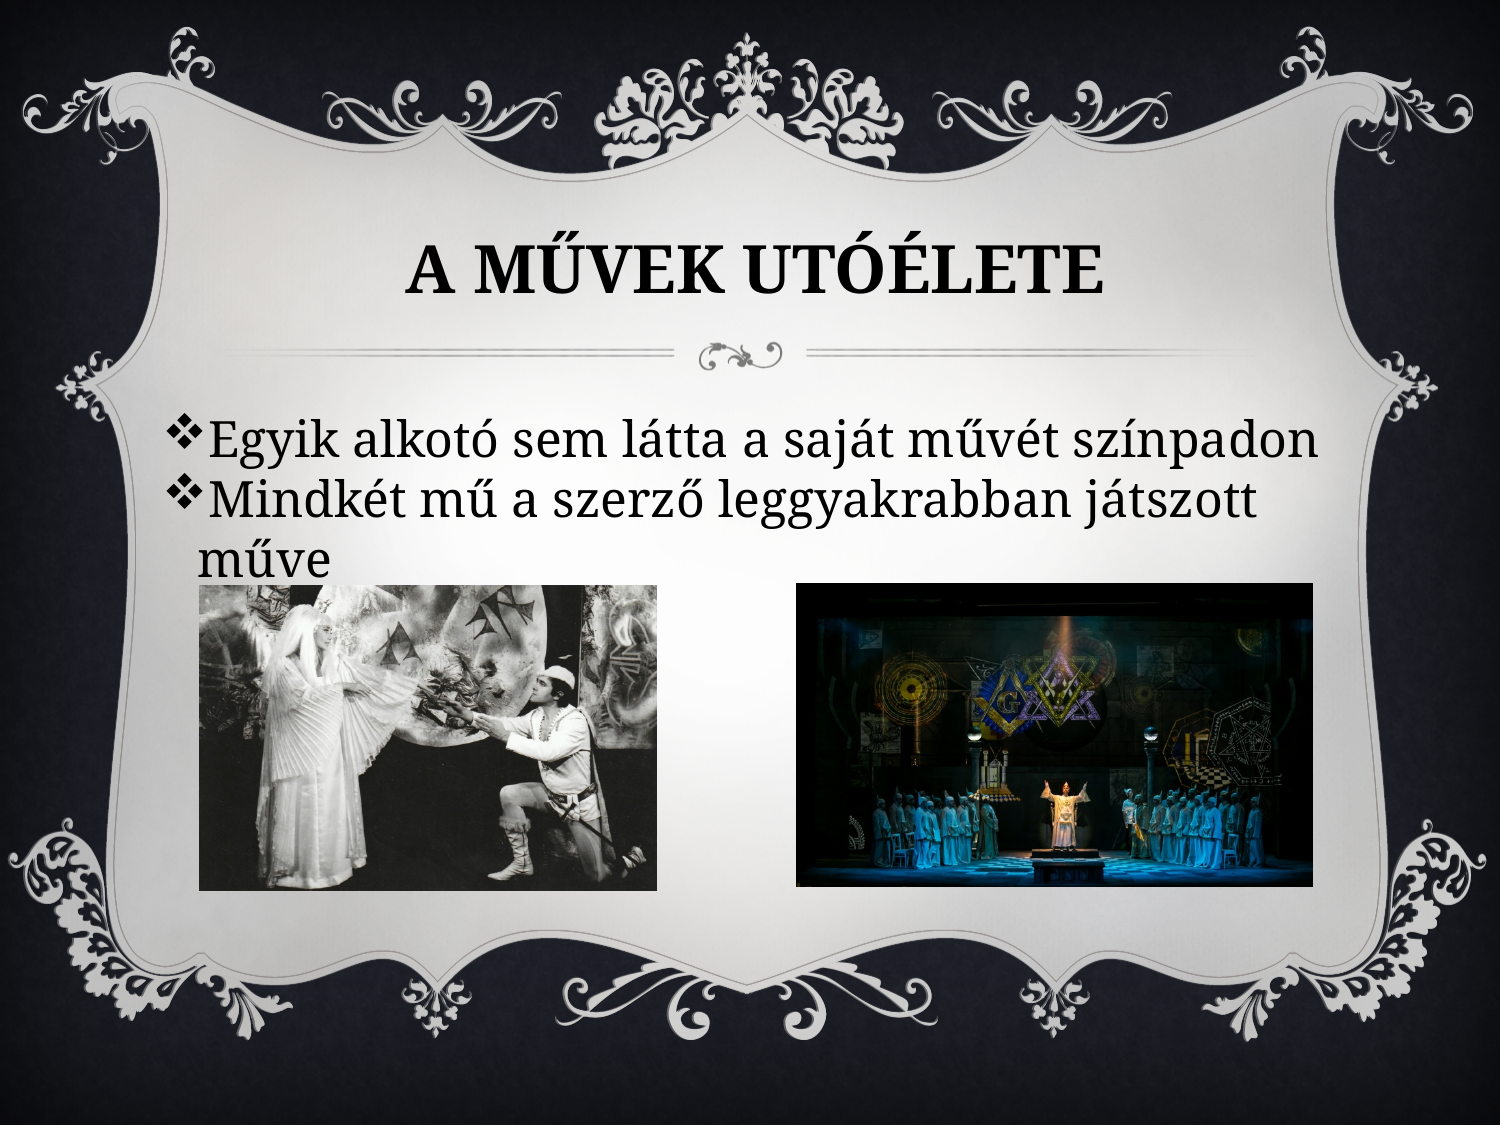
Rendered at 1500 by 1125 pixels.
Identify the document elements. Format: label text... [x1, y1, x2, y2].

picture [0, 0, 1500, 1125]
text_box A MŰVEK Utóélete [230, 196, 1281, 315]
text_box Egyik alkotó sem látta a saját művét színpadon Mindkét mű a szerző leggyakrabban játszott műve [147, 399, 1341, 551]
